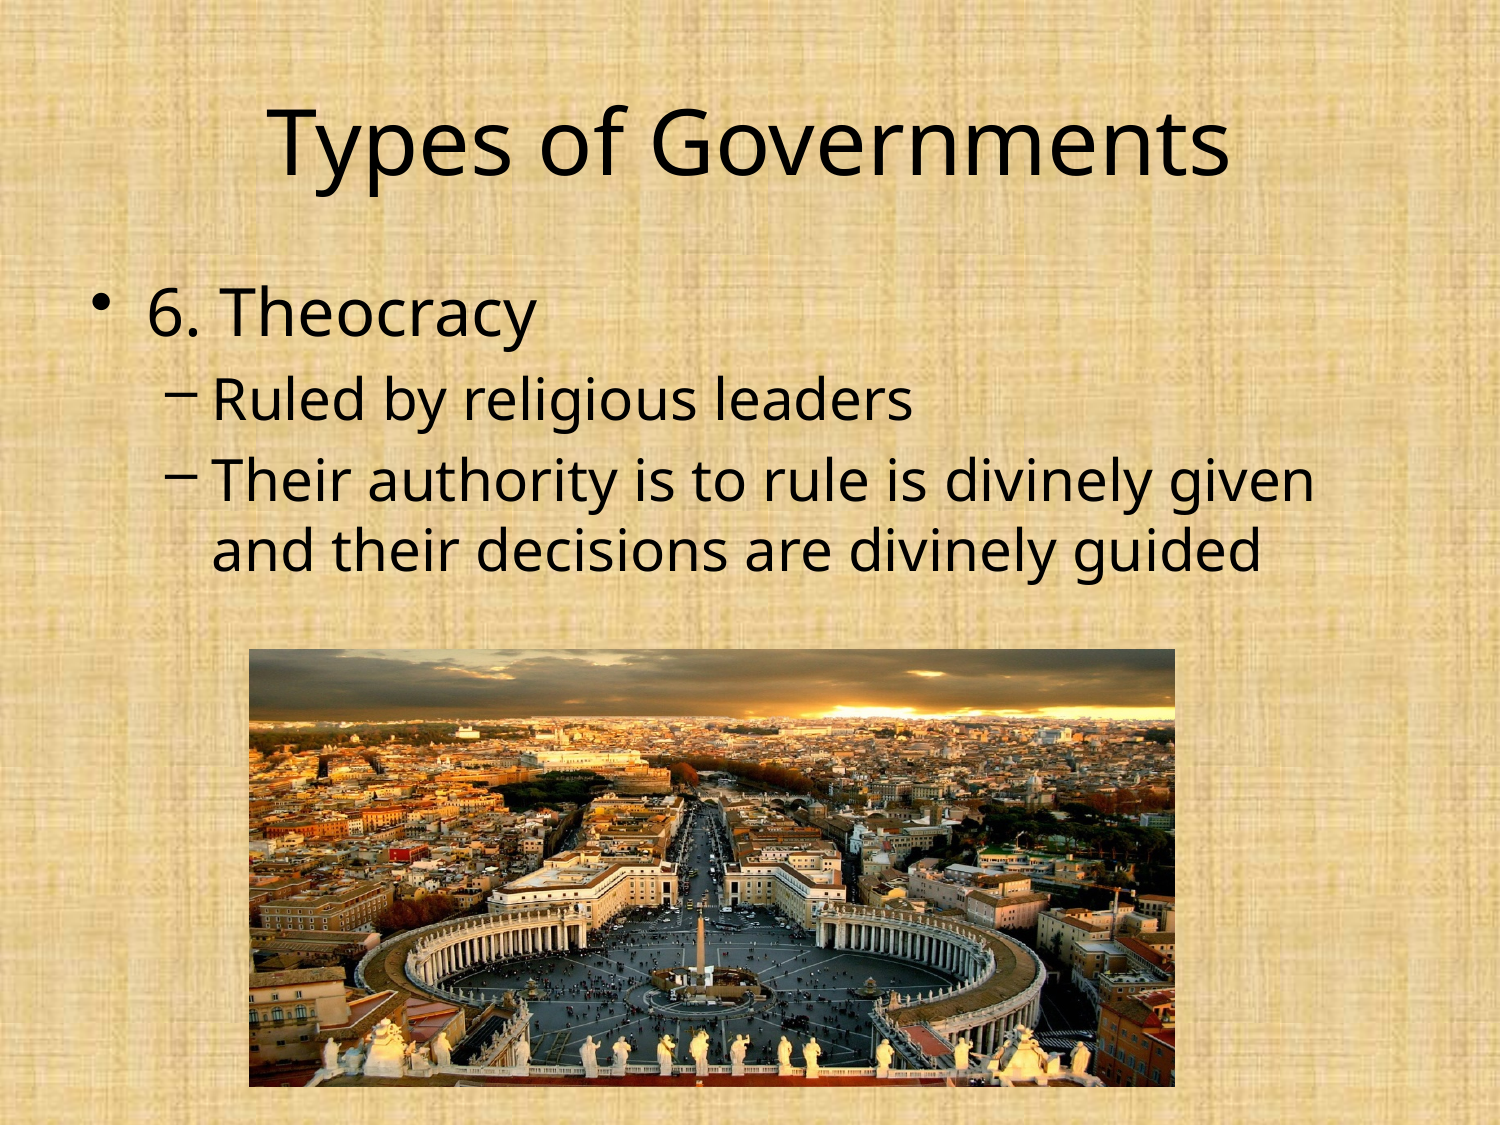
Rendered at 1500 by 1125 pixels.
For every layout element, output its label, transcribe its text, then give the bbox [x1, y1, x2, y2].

list 6. Theocracy Ruled by religious leaders Their authority is to rule is divinely given and their decisions are divinely guided [74, 262, 1426, 1006]
title Types of Governments [74, 44, 1426, 233]
picture [0, 0, 1500, 1125]
